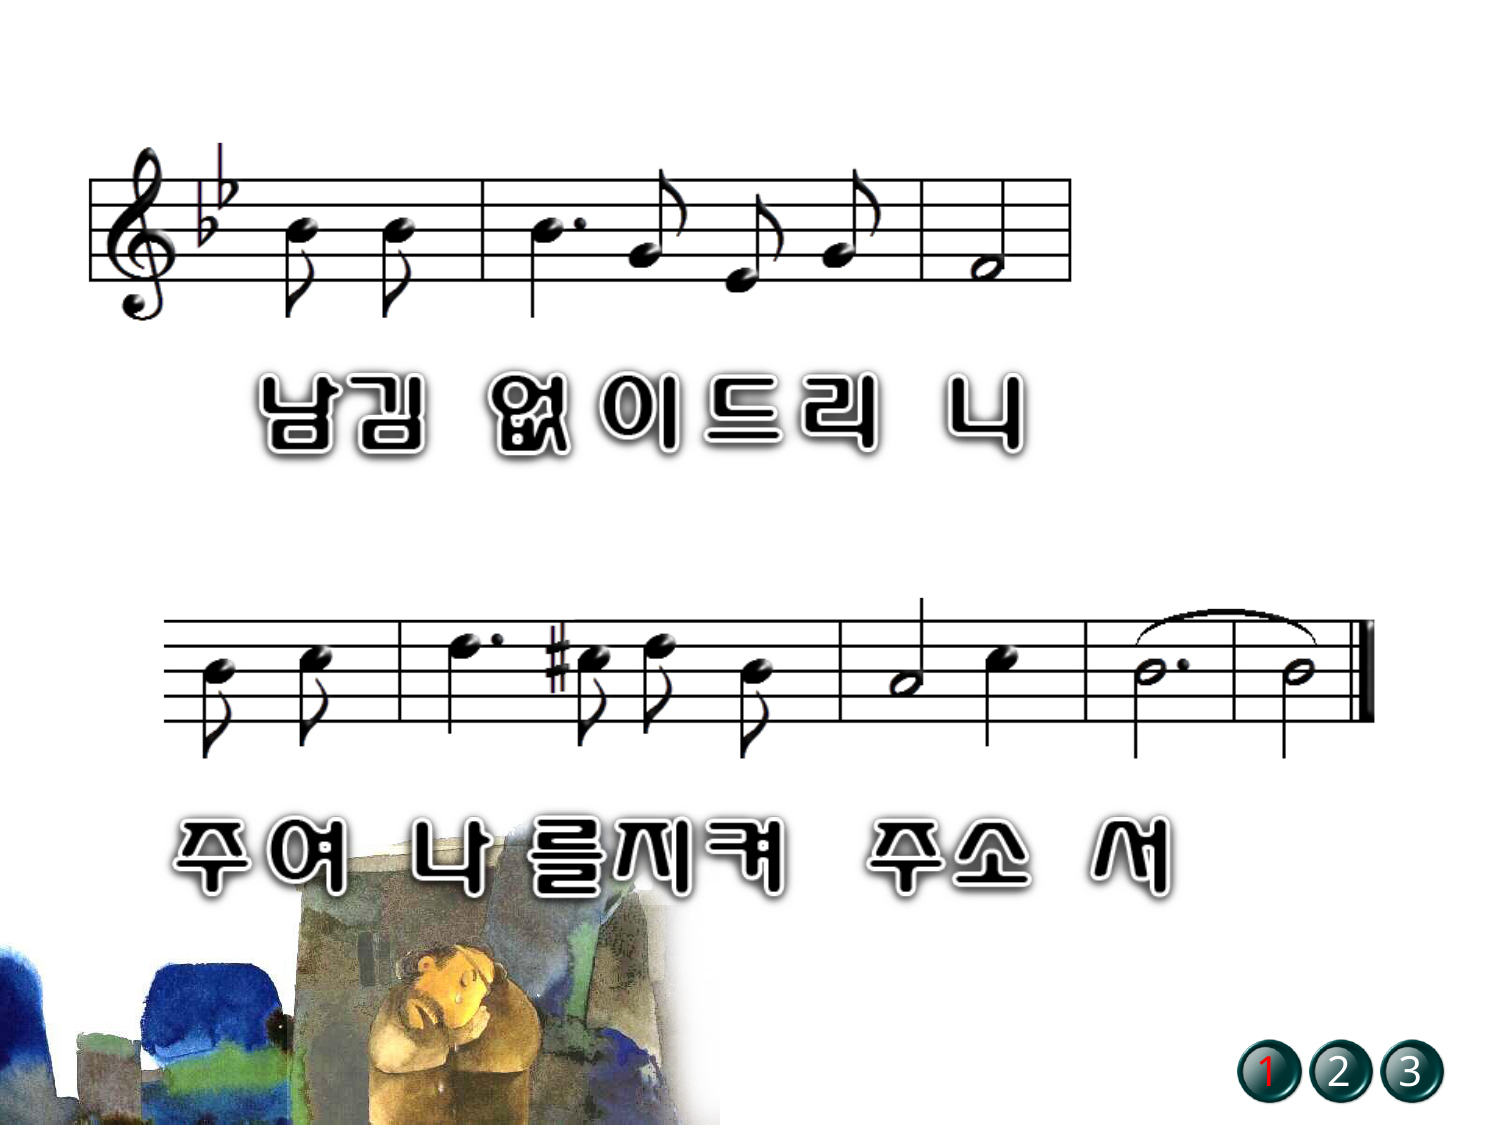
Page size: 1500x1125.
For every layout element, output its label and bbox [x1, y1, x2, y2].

text_box [1234, 1034, 1304, 1107]
text_box [1377, 1034, 1448, 1107]
picture [0, 0, 1500, 1125]
text_box [1305, 1034, 1376, 1107]
